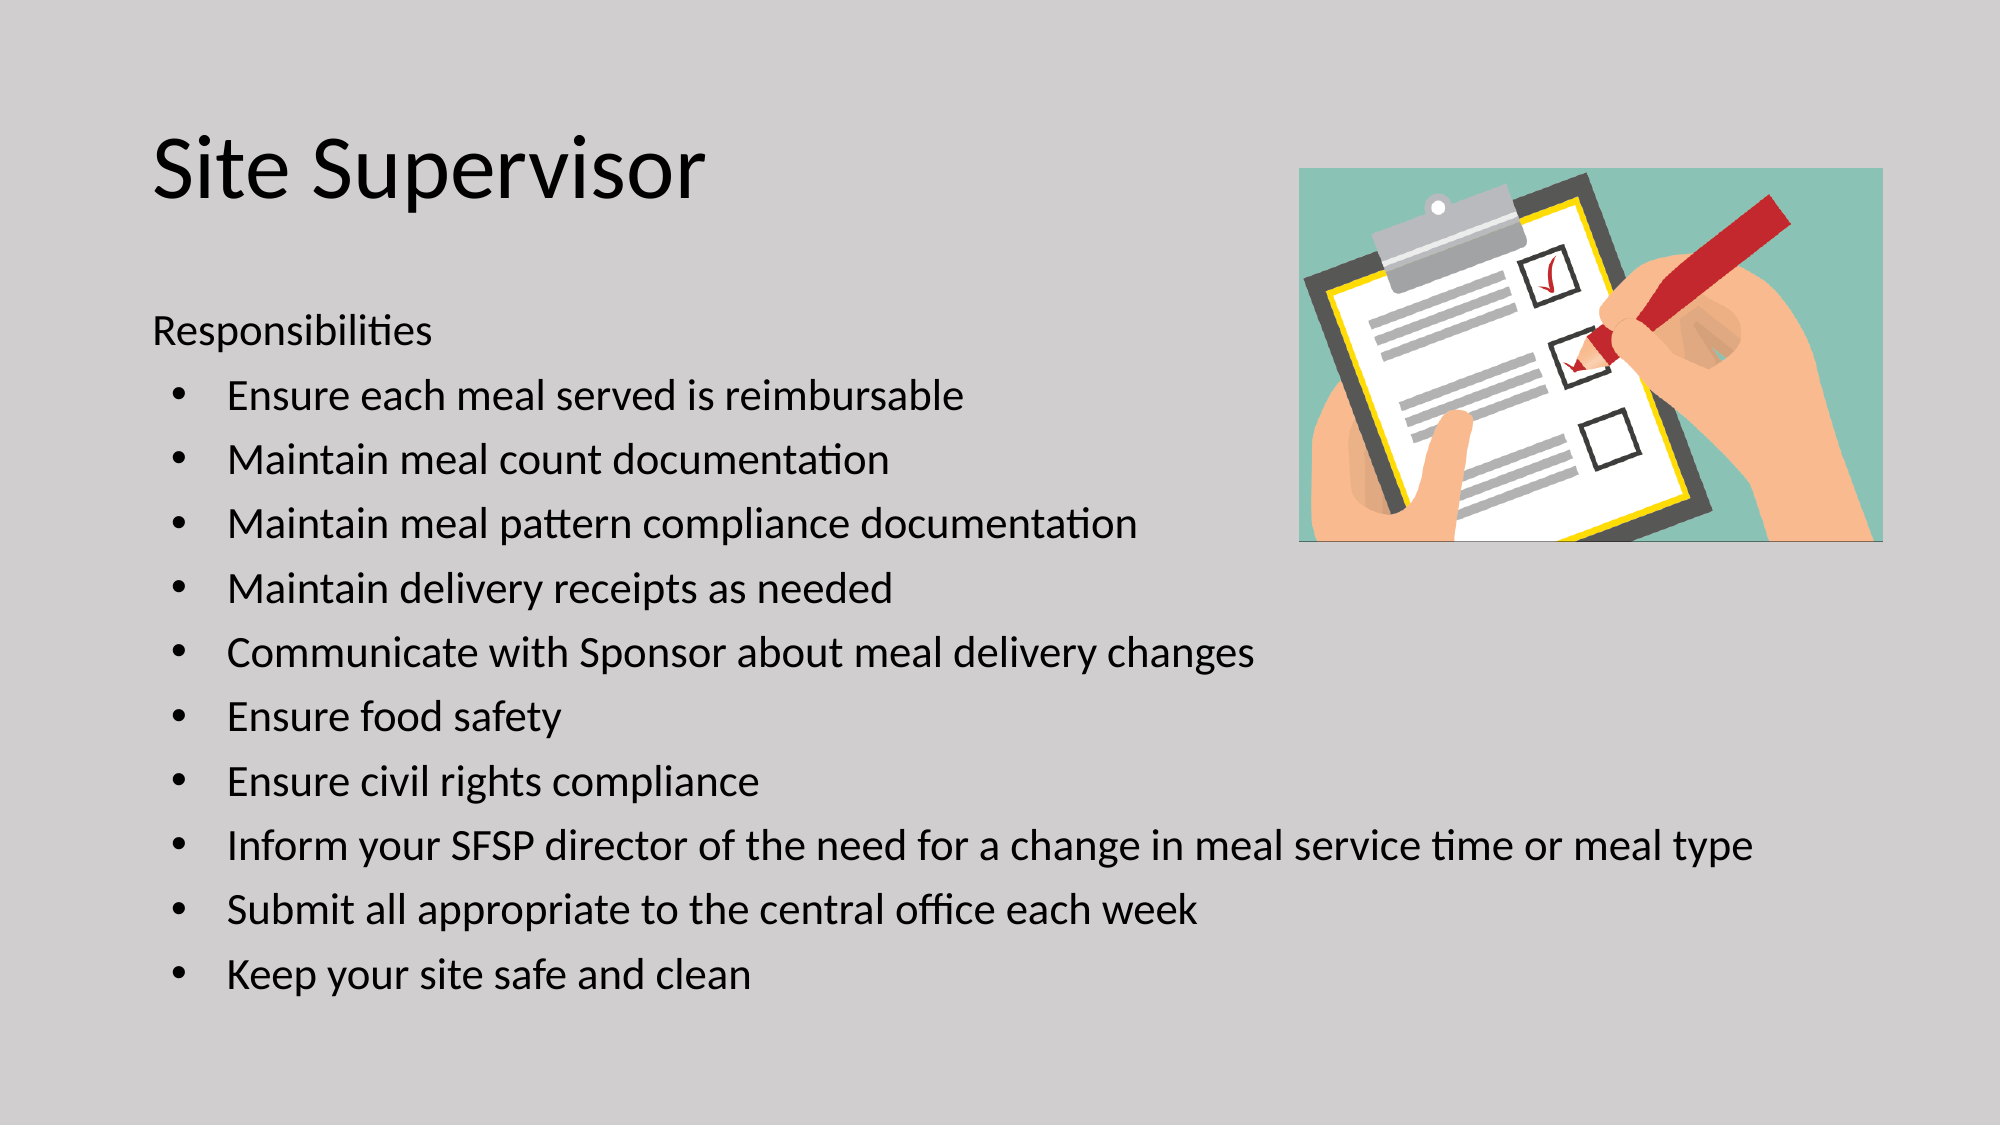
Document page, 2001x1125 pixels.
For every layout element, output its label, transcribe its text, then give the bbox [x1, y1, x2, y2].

list Responsibilities Ensure each meal served is reimbursable Maintain meal count documentation Maintain meal pattern compliance documentation Maintain delivery receipts as needed Communicate with Sponsor about meal delivery changes Ensure food safety Ensure civil rights compliance Inform your SFSP director of the need for a change in meal service time or meal type Submit all appropriate to the central office each week Keep your site safe and clean [137, 299, 1863, 1014]
picture [1298, 168, 1884, 542]
title Site Supervisor [137, 59, 1863, 278]
